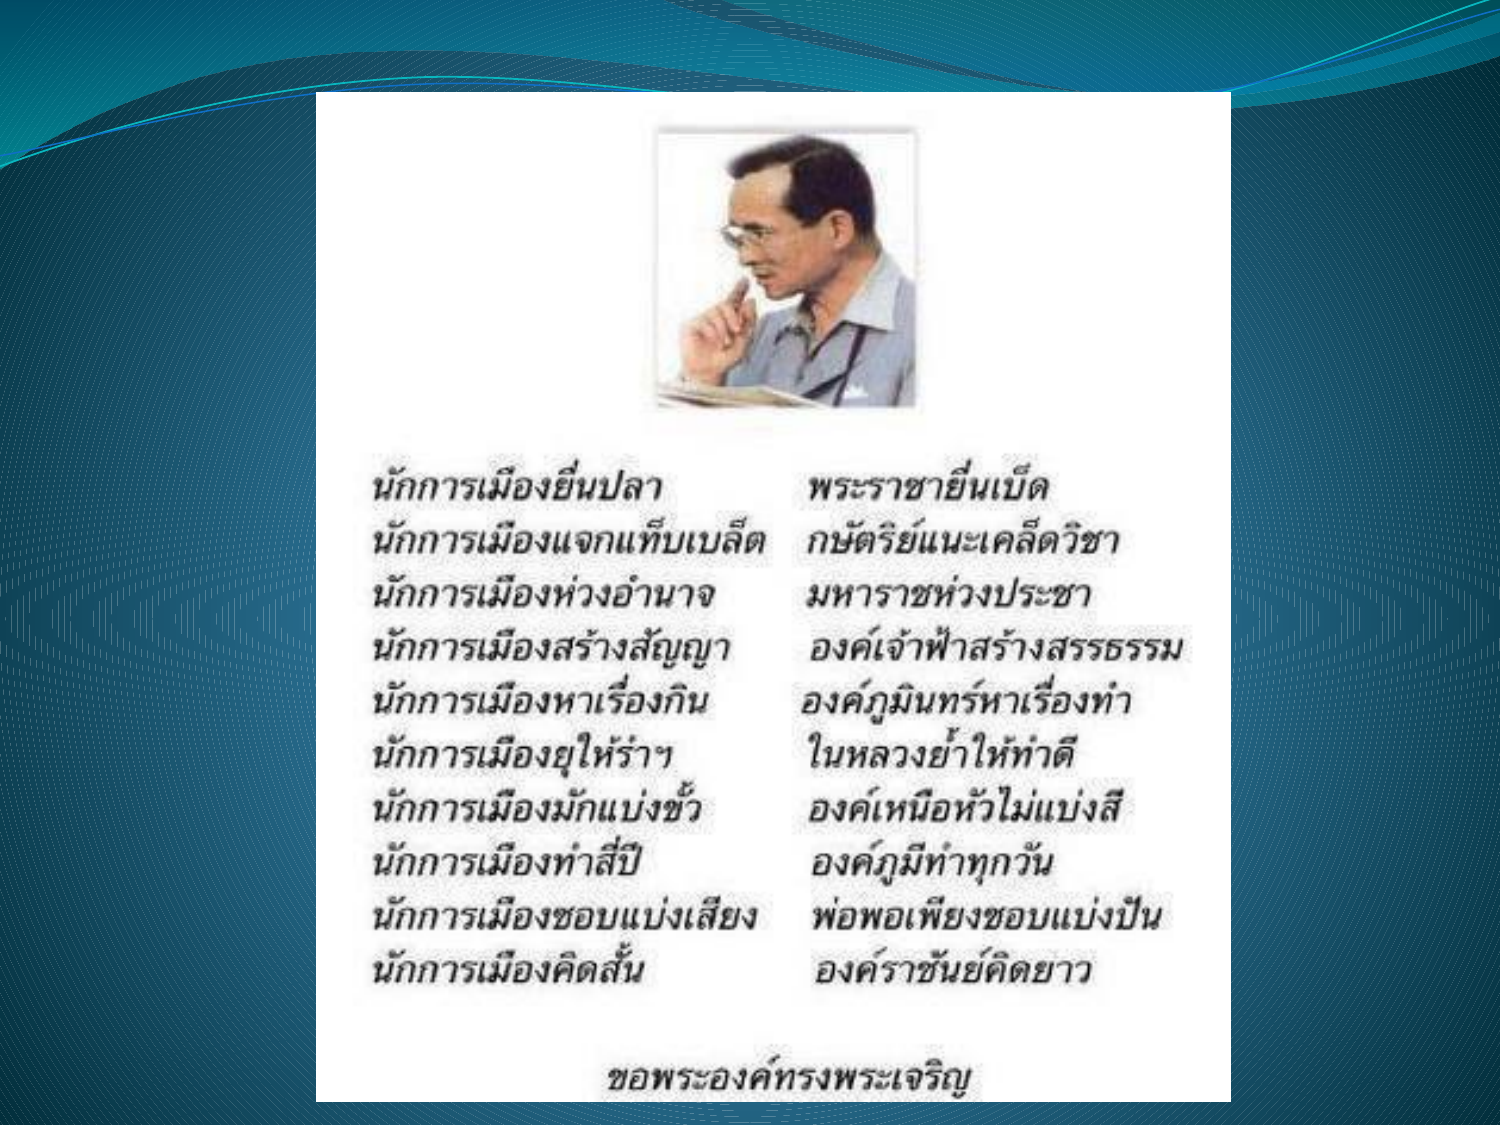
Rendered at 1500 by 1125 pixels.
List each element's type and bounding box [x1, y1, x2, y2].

picture [316, 92, 1231, 1102]
